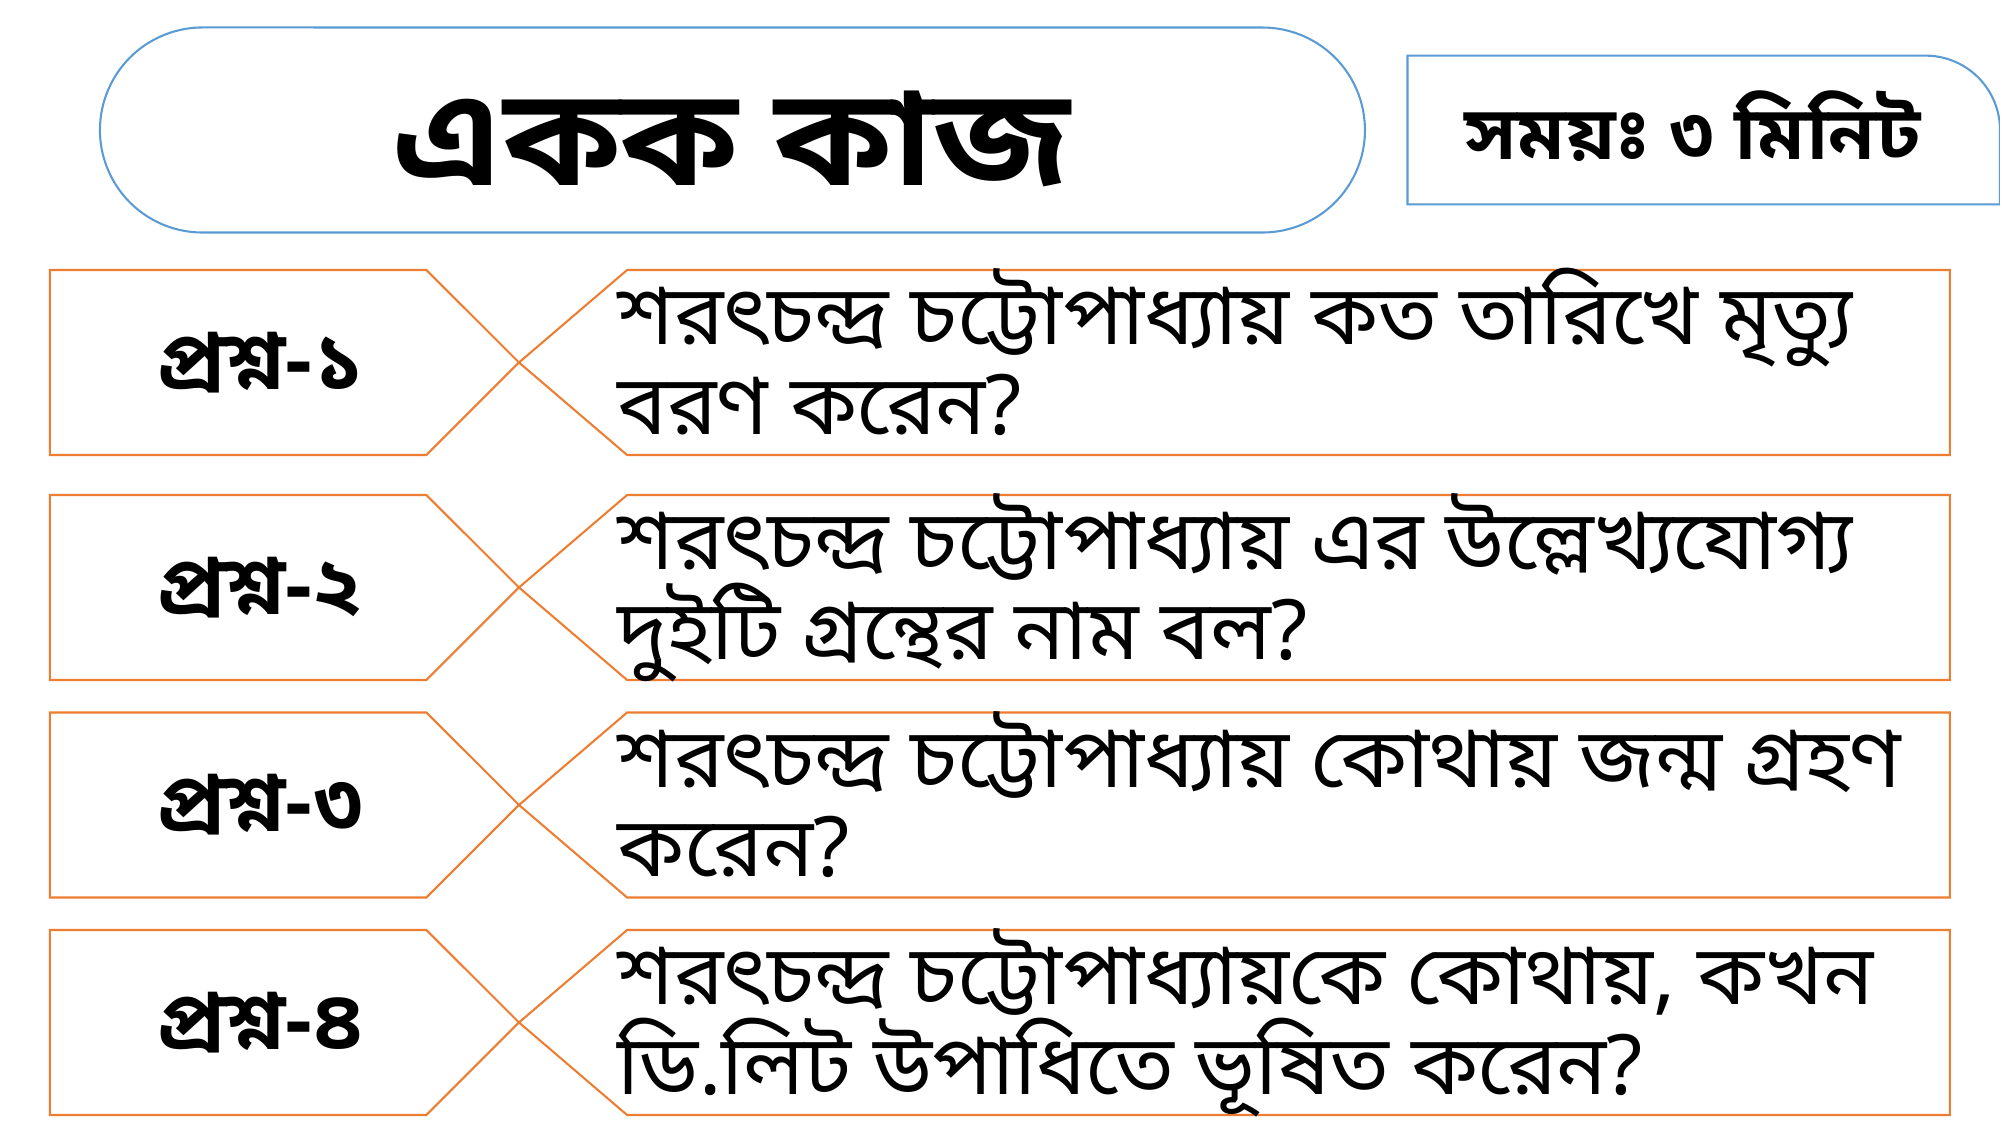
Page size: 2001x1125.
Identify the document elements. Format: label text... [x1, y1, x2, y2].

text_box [49, 494, 1950, 680]
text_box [49, 712, 1950, 898]
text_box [49, 269, 1950, 455]
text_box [49, 929, 1950, 1115]
text_box একক কাজ [98, 26, 1367, 234]
text_box সময়ঃ ৩ মিনিট [1406, 54, 2000, 206]
